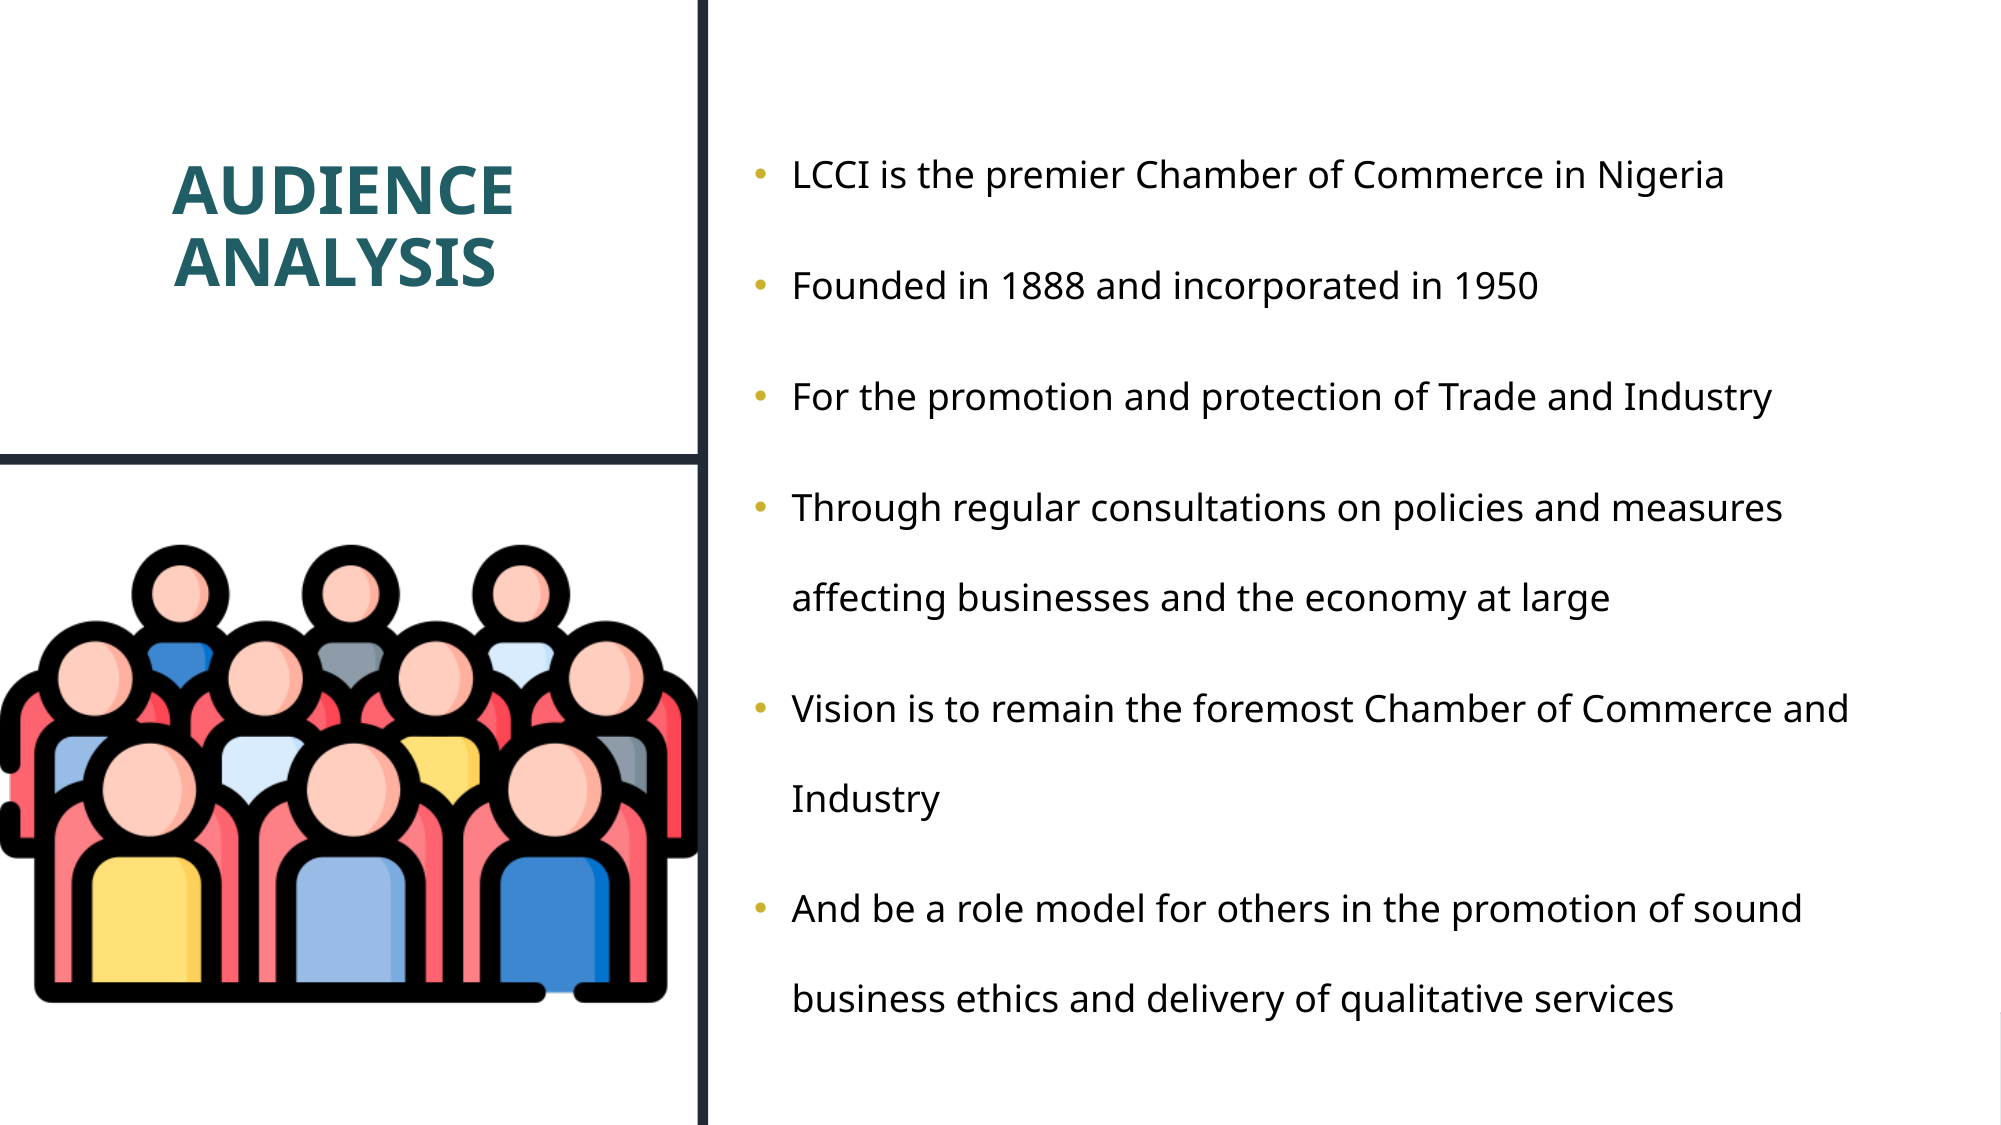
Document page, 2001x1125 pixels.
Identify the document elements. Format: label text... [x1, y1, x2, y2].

text_box [0, 0, 697, 453]
list LCCI is the premier Chamber of Commerce in Nigeria Founded in 1888 and incorporated in 1950 For the promotion and protection of Trade and Industry Through regular consultations on policies and measures affecting businesses and the economy at large Vision is to remain the foremost Chamber of Commerce and Industry And be a role model for others in the promotion of sound business ethics and delivery of qualitative services [739, 98, 1907, 1125]
text_box [709, 0, 2000, 1125]
picture [0, 454, 702, 1125]
text_box [697, 0, 709, 1125]
title AUDIENCE ANALYSIS [63, 72, 625, 386]
